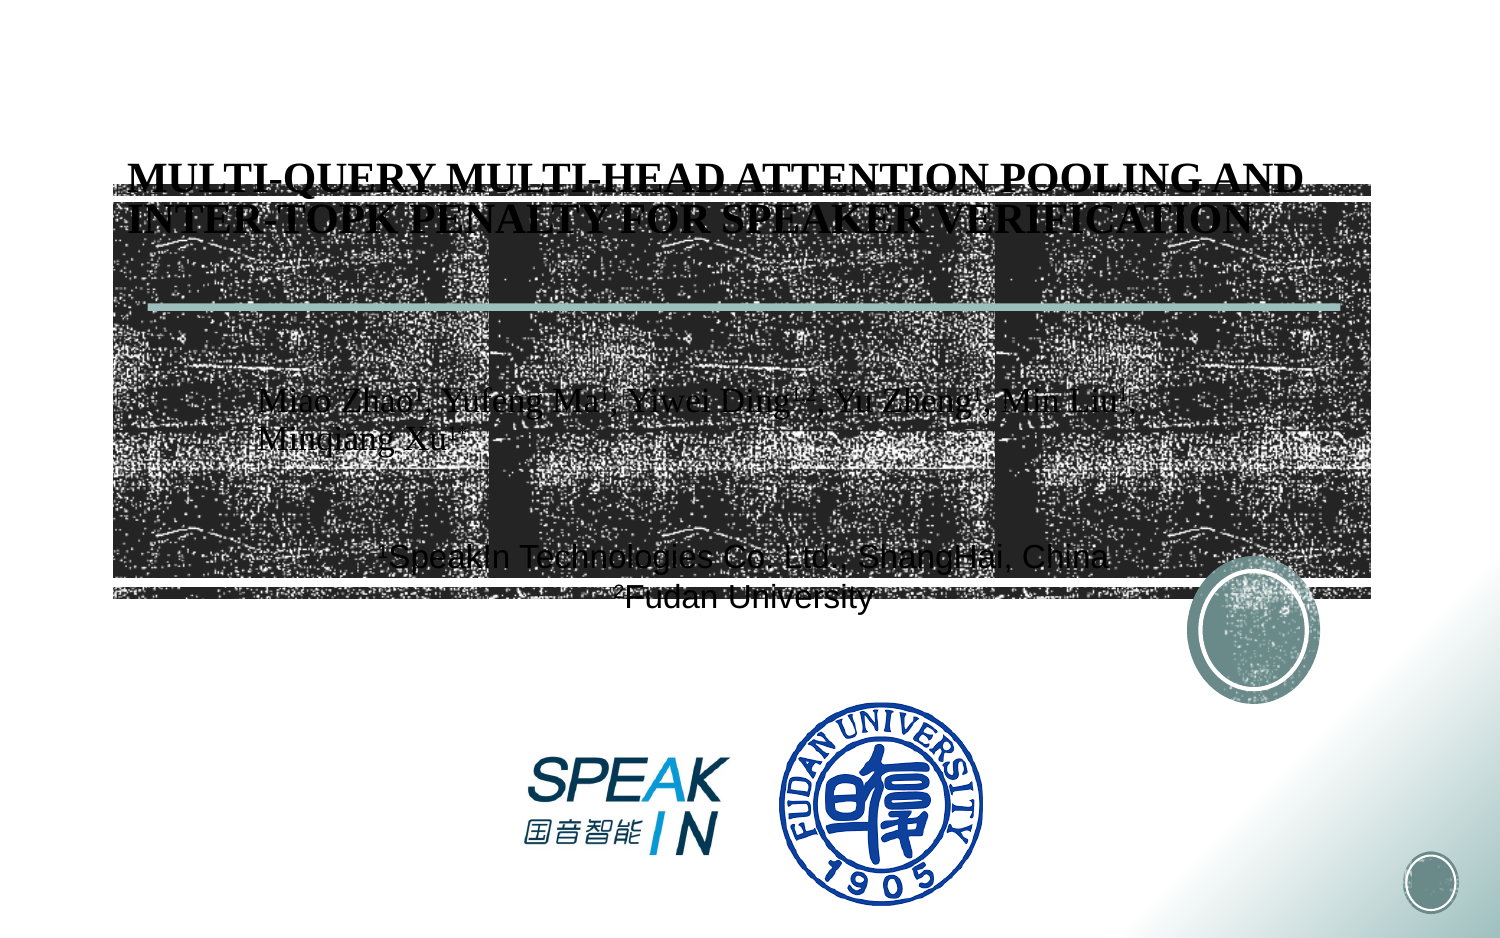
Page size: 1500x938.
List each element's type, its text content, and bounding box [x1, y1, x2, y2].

picture [767, 693, 992, 918]
text_box [146, 302, 1342, 312]
text_box 1SpeakIn Technologies Co. Ltd., ShangHai, China 2Fudan University [88, 527, 1400, 729]
subtitle Miao Zhao1, Yufeng Ma1, Yiwei Ding1,2, Yu Zheng1, Min Liu1, Minqiang Xu1* [242, 374, 1293, 516]
title MULTI-QUERY MULTI-HEAD ATTENTION POOLING AND INTER-TOPK PENALTY FOR SPEAKER VERIFICATION [112, 138, 1376, 316]
picture [514, 695, 739, 918]
